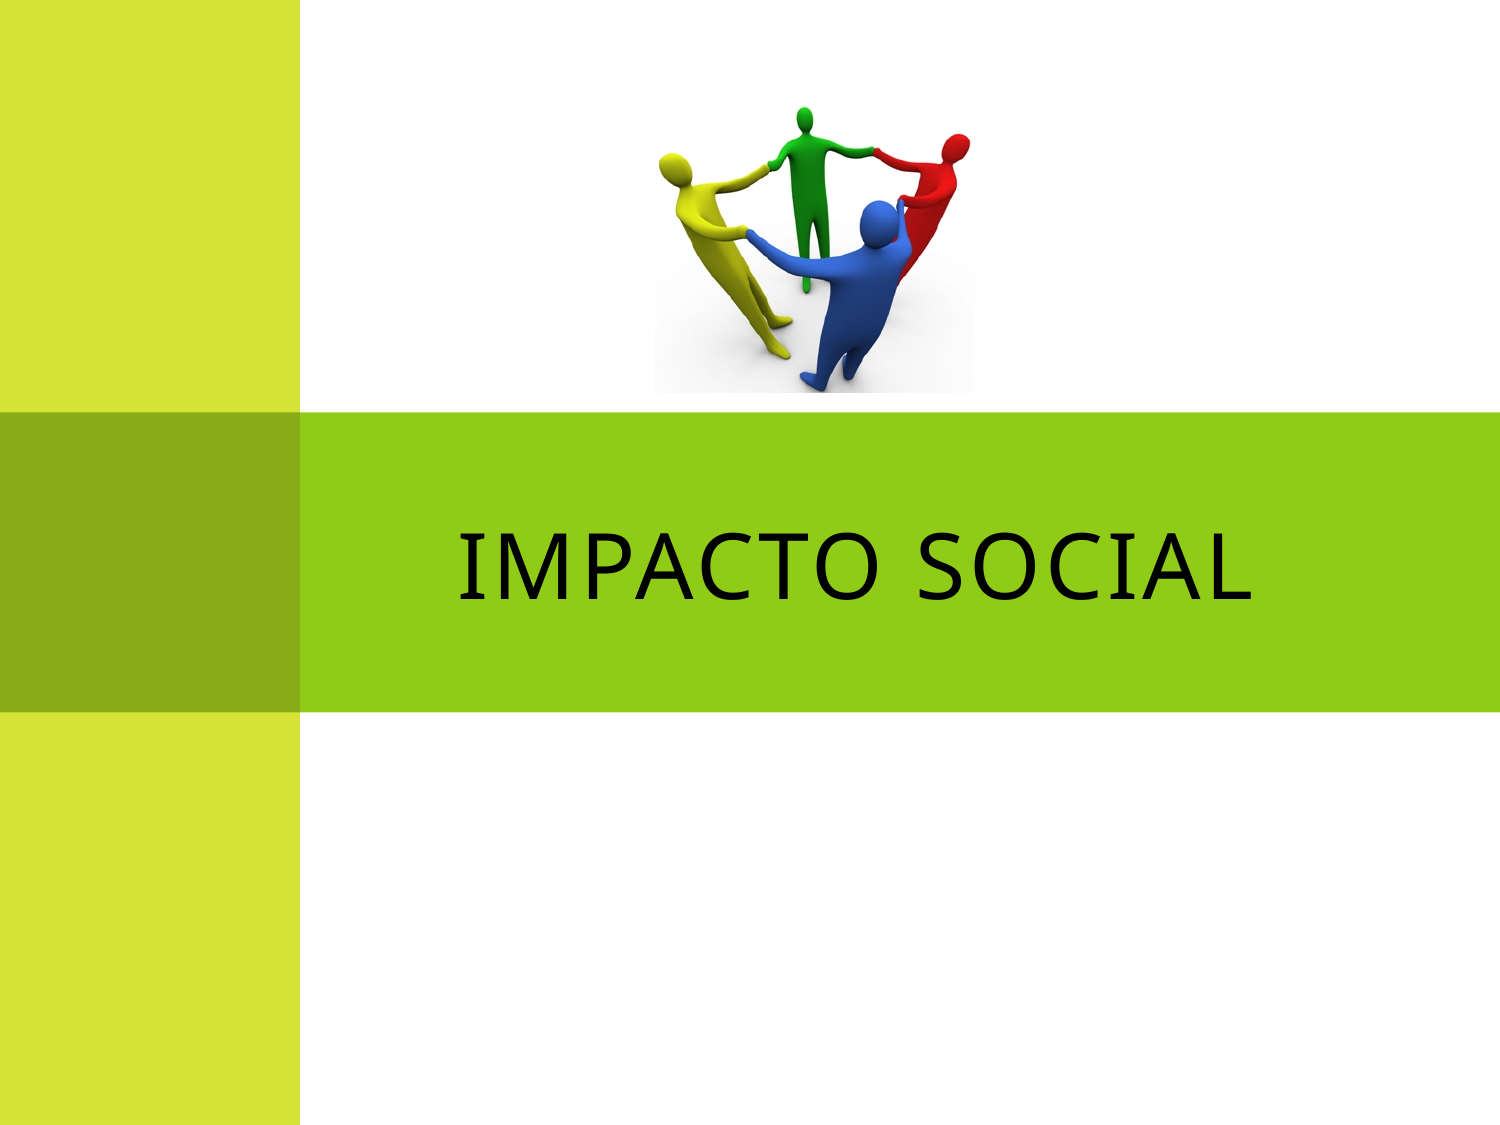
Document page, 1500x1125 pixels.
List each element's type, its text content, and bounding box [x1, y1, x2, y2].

picture [655, 101, 975, 393]
title IMPACTO SOCIAL [312, 437, 1400, 625]
